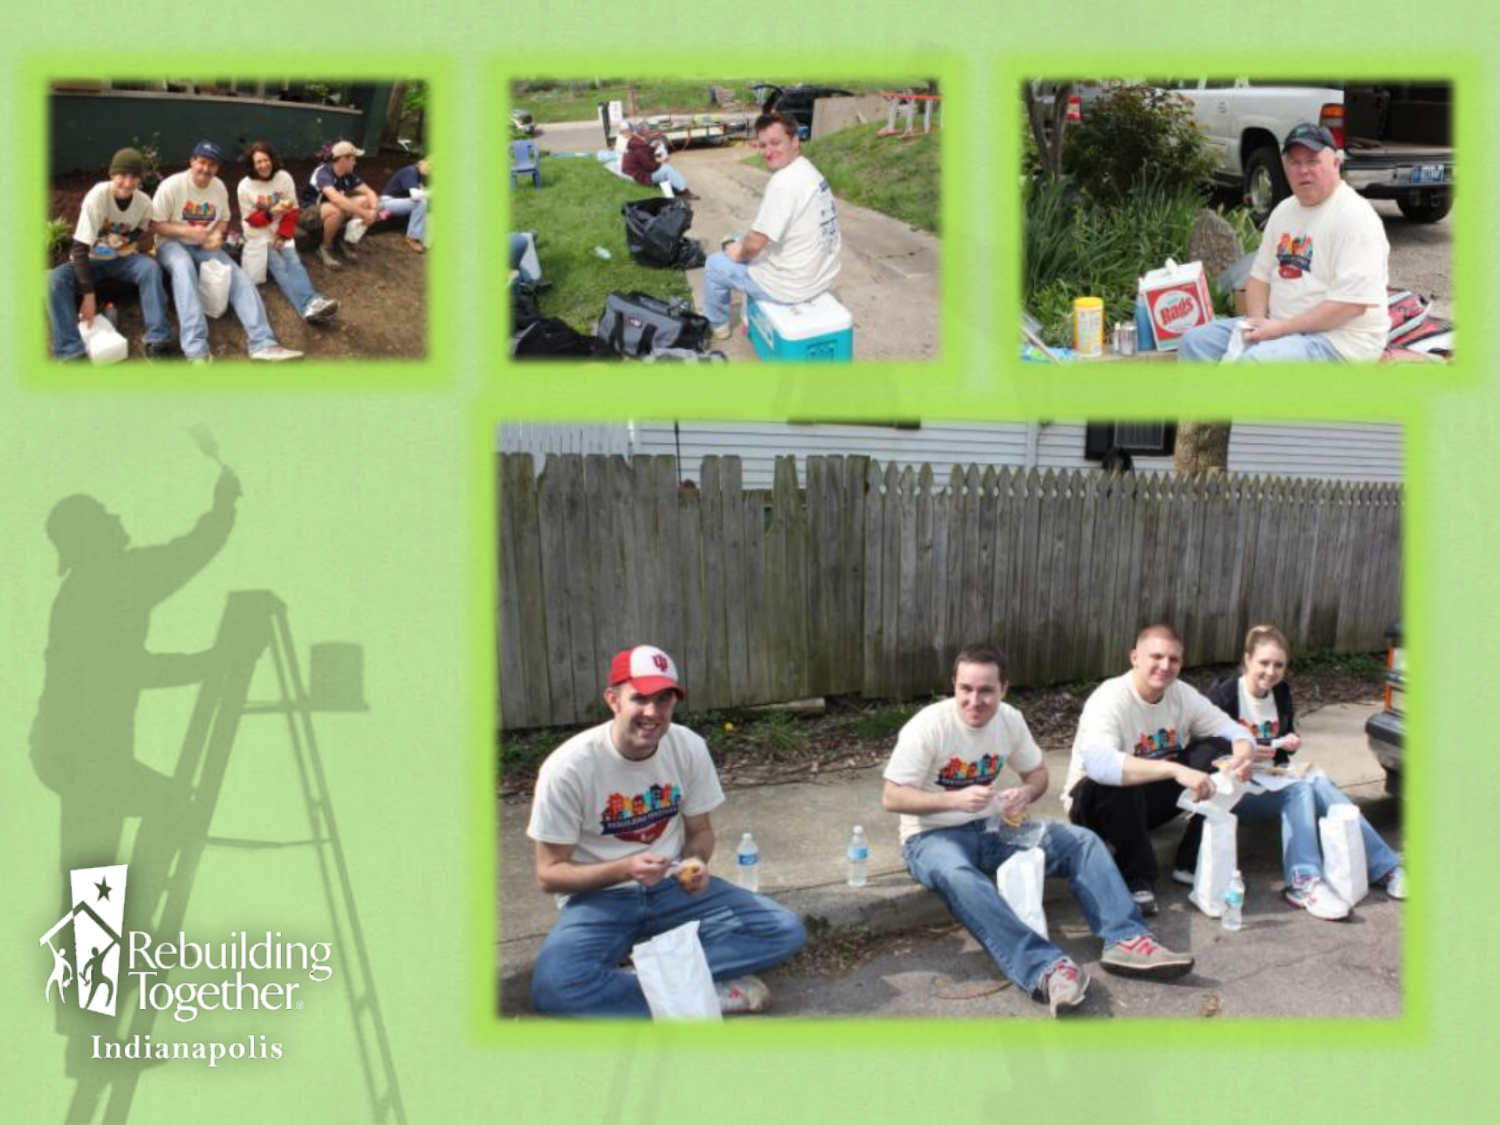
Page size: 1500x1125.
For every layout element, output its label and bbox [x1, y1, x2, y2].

picture [37, 70, 438, 371]
picture [499, 70, 951, 371]
picture [487, 411, 1413, 1029]
picture [37, 849, 338, 1082]
picture [1012, 70, 1463, 371]
